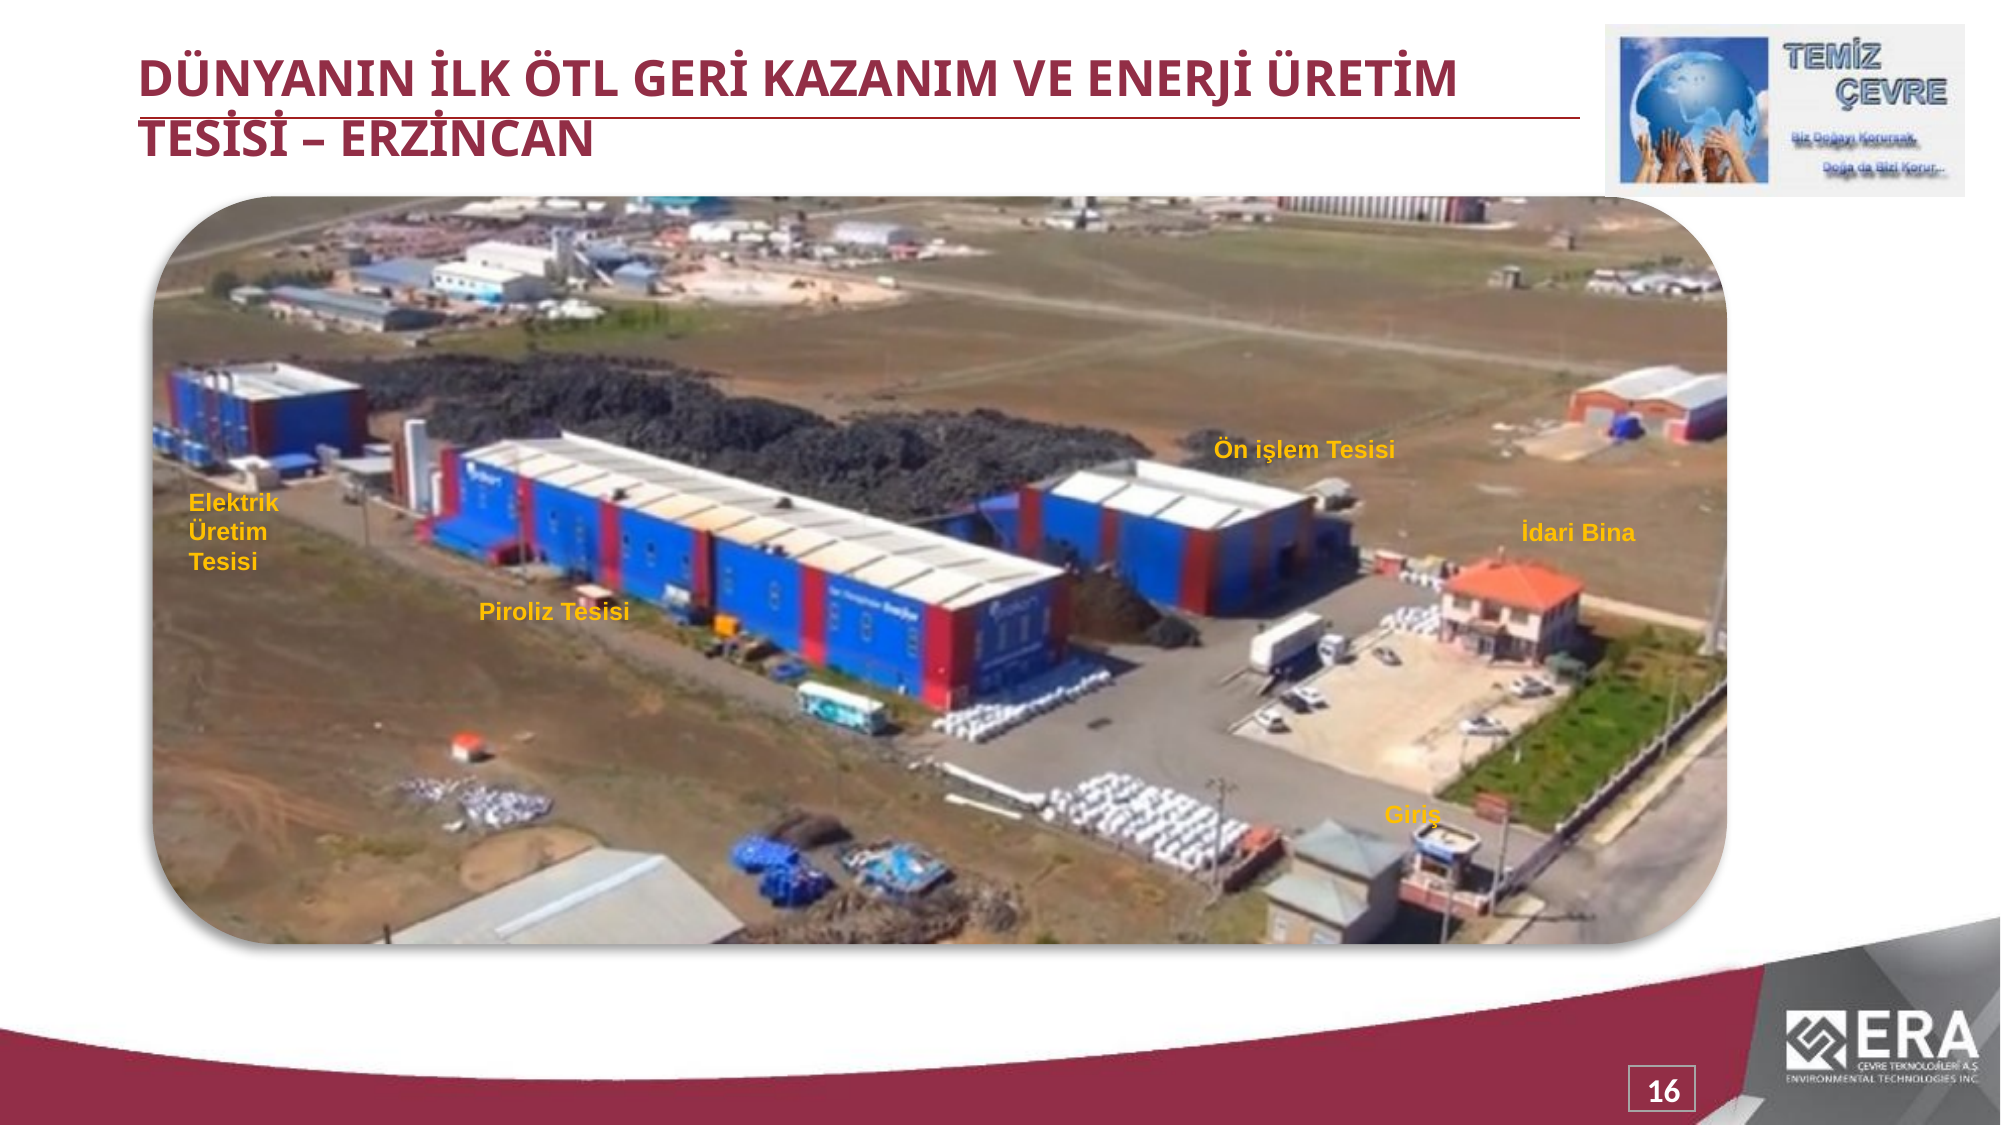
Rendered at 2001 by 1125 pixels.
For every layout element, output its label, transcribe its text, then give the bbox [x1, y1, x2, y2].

slide_number 16 [1628, 1065, 1696, 1112]
picture [0, 0, 2001, 1125]
text_box DÜNYANIN İLK ÖTL GERİ KAZANIM VE ENERJİ ÜRETİM TESİSİ – ERZİNCAN [122, 39, 1605, 175]
